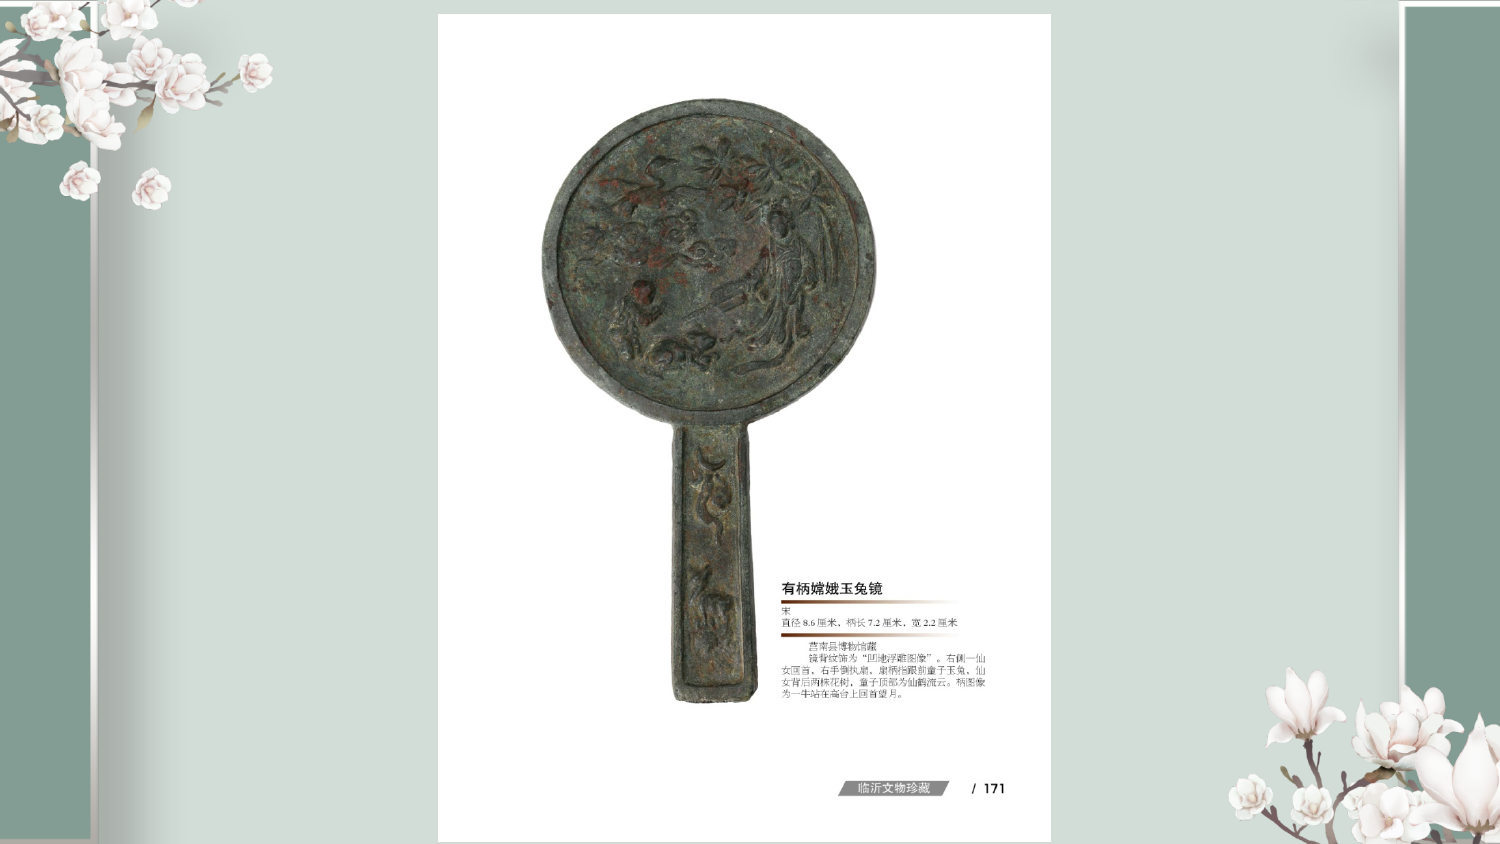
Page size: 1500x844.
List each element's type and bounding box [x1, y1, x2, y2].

picture [1220, 0, 1500, 844]
picture [0, 0, 301, 844]
picture [438, 14, 1051, 842]
